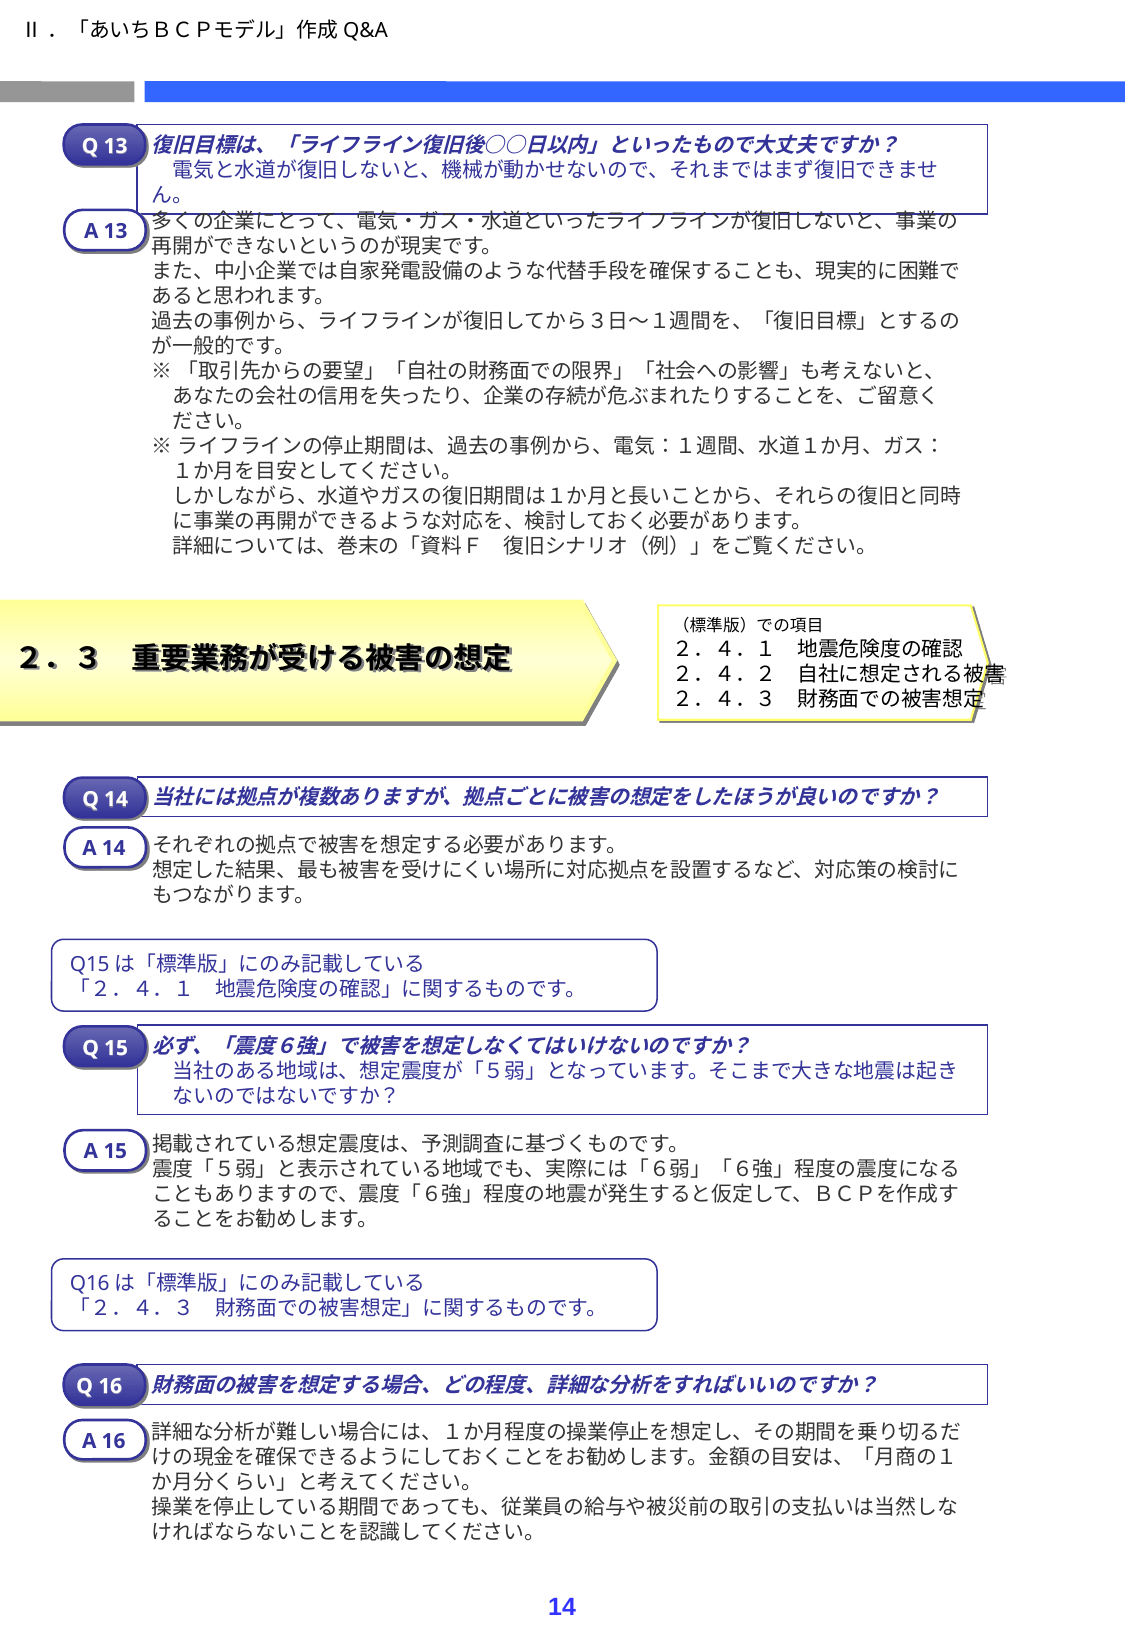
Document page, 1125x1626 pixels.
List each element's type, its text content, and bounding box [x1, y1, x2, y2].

text_box [60, 1364, 147, 1405]
text_box 詳細な分析が難しい場合には、１か月程度の操業停止を想定し、その期間を乗り切るだけの現金を確保できるようにしておくことをお勧めします。金額の目安は、「月商の１か月分くらい」と考えてください。 操業を停止している期間であっても、従業員の給与や被災前の取引の支払いは当然しなければならないことを認識してください。 [137, 1411, 988, 1551]
text_box [60, 1026, 147, 1067]
text_box 当社には拠点が複数ありますが、拠点ごとに被害の想定をしたほうが良いのですか？ [137, 776, 988, 817]
text_box 復旧目標は、「ライフライン復旧後○○日以内」といったもので大丈夫ですか？ 電気と水道が復旧しないと、機械が動かせないので、それまではまず復旧できません。 [137, 124, 988, 200]
text_box 掲載されている想定震度は、予測調査に基づくものです。 震度「５弱」と表示されている地域でも、実際には「６弱」「６強」程度の震度になることもありますので、震度「６強」程度の地震が発生すると仮定して、ＢＣＰを作成することをお勧めします。 [137, 1122, 988, 1238]
text_box [142, 1137, 147, 1164]
text_box 財務面の被害を想定する場合、どの程度、詳細な分析をすればいいのですか？ [148, 1364, 988, 1405]
text_box 14 [533, 1582, 591, 1625]
text_box [64, 216, 69, 244]
text_box A 16 [67, 1419, 141, 1460]
text_box [0, 602, 615, 719]
text_box （標準版）での項目 ２．４．１ 地震危険度の確認 ２．４．２ 自社に想定される被害 ２．４．３ 財務面での被害想定 [658, 605, 988, 720]
text_box [60, 123, 147, 165]
text_box それぞれの拠点で被害を想定する必要があります。 想定した結果、最も被害を受けにくい場所に対応拠点を設置するなど、対応策の検討にもつながります。 [137, 824, 988, 915]
text_box ２．３ 重要業務が受ける被害の想定 [0, 632, 569, 683]
text_box A 13 [69, 209, 143, 250]
text_box [141, 1426, 146, 1454]
text_box 多くの企業にとって、電気・ガス・水道といったライフラインが復旧しないと、事業の再開ができないというのが現実です。 また、中小企業では自家発電設備のような代替手段を確保することも、現実的に困難であると思われます。 過去の事例から、ライフラインが復旧してから３日～１週間を、「復旧目標」とするのが一般的です。 ※「取引先からの要望」「自社の財務面での限界」「社会への影響」も考えないと、 あなたの会社の信用を失ったり、企業の存続が危ぶまれたりすることを、ご留意く ださい。 ※ライフラインの停止期間は、過去の事例から、電気：１週間、水道１か月、ガス： １か月を目安としてください。 しかしながら、水道やガスの復旧期間は１か月と長いことから、それらの復旧と同時 に事業の再開ができるような対応を、検討しておく必要があります。 詳細については、巻末の「資料Ｆ 復旧シナリオ（例）」をご覧ください。 [137, 200, 988, 566]
text_box A 14 [67, 827, 141, 868]
text_box A 15 [68, 1130, 142, 1171]
text_box [60, 777, 147, 818]
text_box Q15は「標準版」にのみ記載している 「２．４．１ 地震危険度の確認」に関するものです。 [51, 939, 658, 1012]
text_box Q16は「標準版」にのみ記載している 「２．４．３ 財務面での被害想定」に関するものです。 [51, 1258, 658, 1331]
text_box Ⅱ．「あいちＢＣＰモデル」作成Q&A [7, 9, 905, 50]
text_box [64, 1138, 68, 1163]
text_box 必ず、「震度６強」で被害を想定しなくてはいけないのですか？ 当社のある地域は、想定震度が「５弱」となっています。そこまで大きな地震は起き ないのではないですか？ [137, 1025, 988, 1115]
text_box [141, 833, 147, 862]
